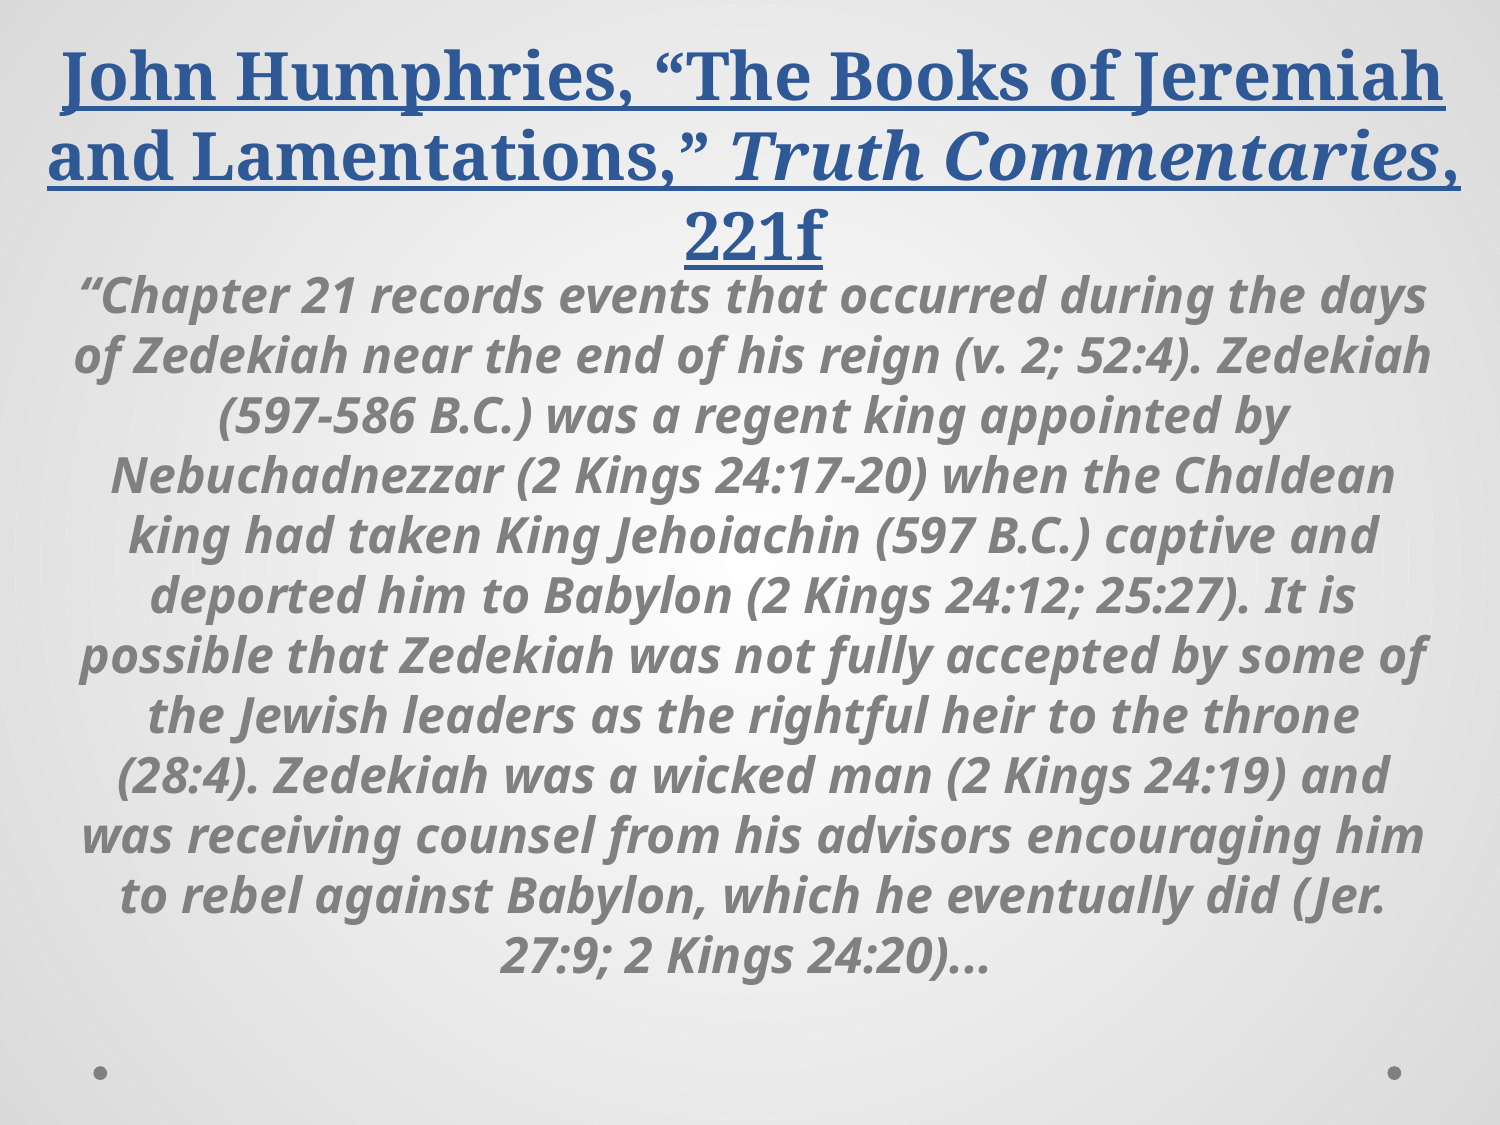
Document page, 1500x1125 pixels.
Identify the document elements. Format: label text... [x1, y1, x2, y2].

list “Chapter 21 records events that occurred during the days of Zedekiah near the end of his reign (v. 2; 52:4). Zedekiah (597-586 B.C.) was a regent king appointed by Nebuchadnezzar (2 Kings 24:17-20) when the Chaldean king had taken King Jehoiachin (597 B.C.) captive and deported him to Babylon (2 Kings 24:12; 25:27). It is possible that Zedekiah was not fully accepted by some of the Jewish leaders as the rightful heir to the throne (28:4). Zedekiah was a wicked man (2 Kings 24:19) and was receiving counsel from his advisors encouraging him to rebel against Babylon, which he eventually did (Jer. 27:9; 2 Kings 24:20)... [57, 256, 1451, 999]
title John Humphries, “The Books of Jeremiah and Lamentations,” Truth Commentaries, 221f [28, 22, 1479, 286]
